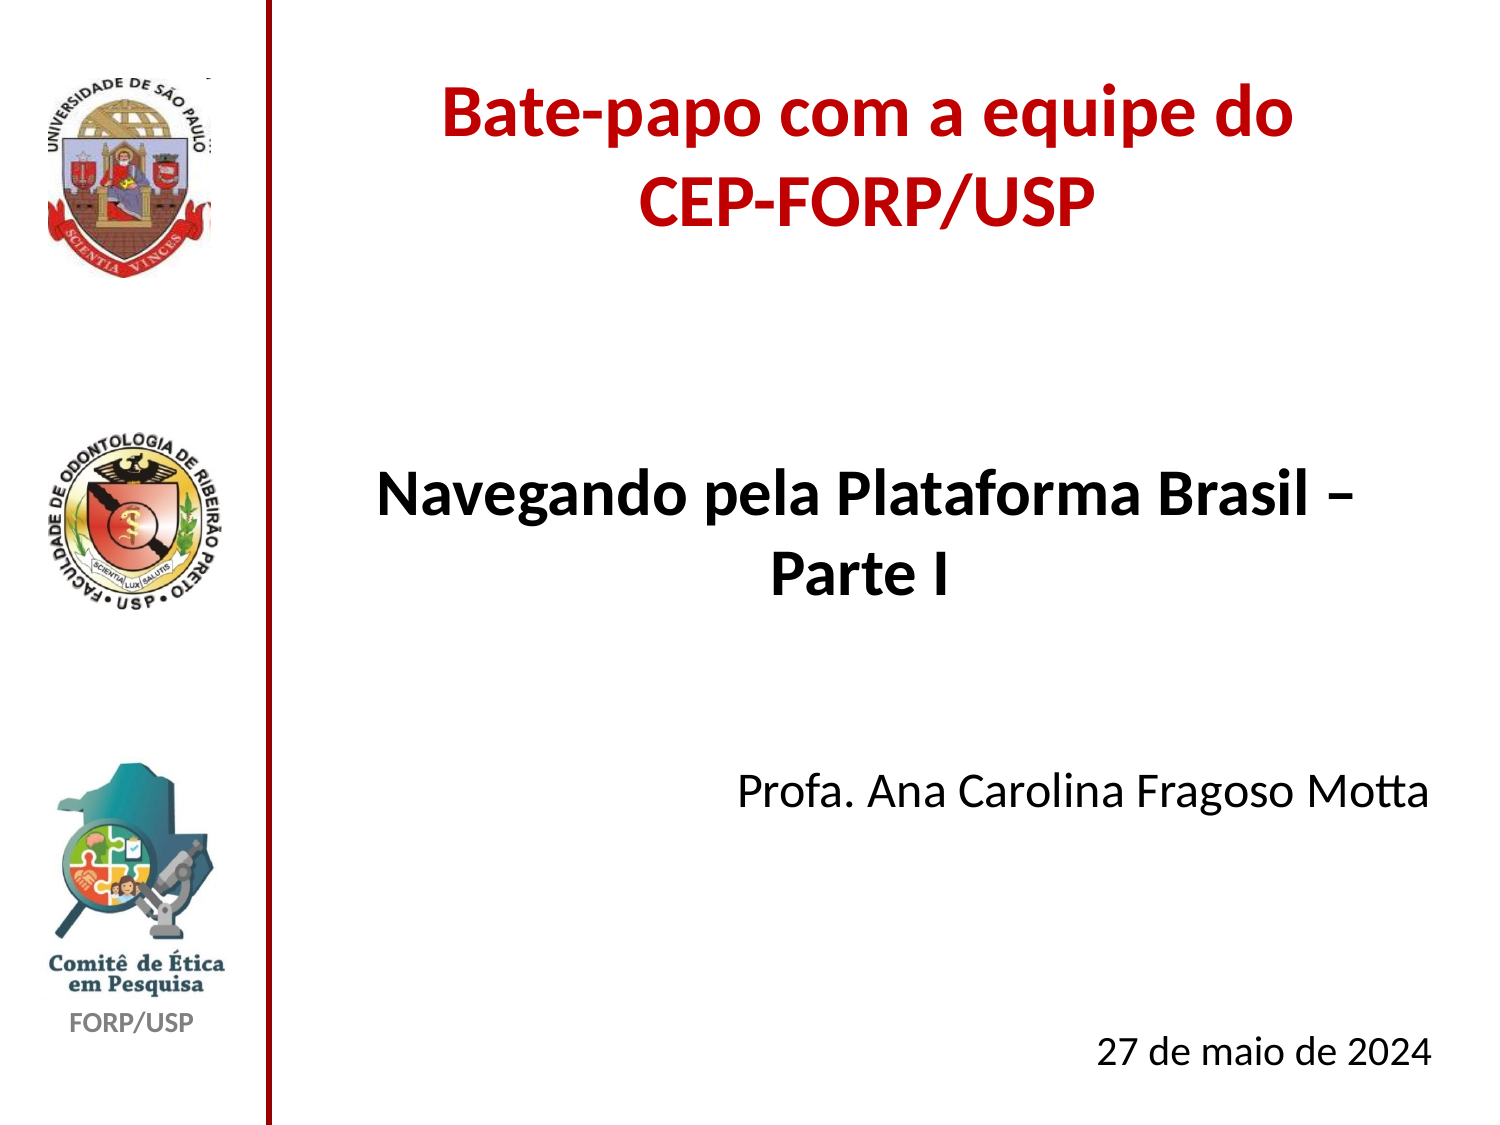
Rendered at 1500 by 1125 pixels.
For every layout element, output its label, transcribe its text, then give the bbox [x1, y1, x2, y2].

text_box 27 de maio de 2024 [986, 1016, 1447, 1082]
text_box Profa. Ana Carolina Fragoso Motta [601, 750, 1446, 825]
picture [8, 757, 262, 999]
text_box Bate-papo com a equipe do CEP-FORP/USP [360, 54, 1376, 250]
text_box Navegando pela Plataforma Brasil – Parte I [330, 441, 1406, 617]
picture [47, 432, 222, 610]
text_box FORP/USP [54, 1007, 222, 1046]
picture [47, 77, 212, 279]
